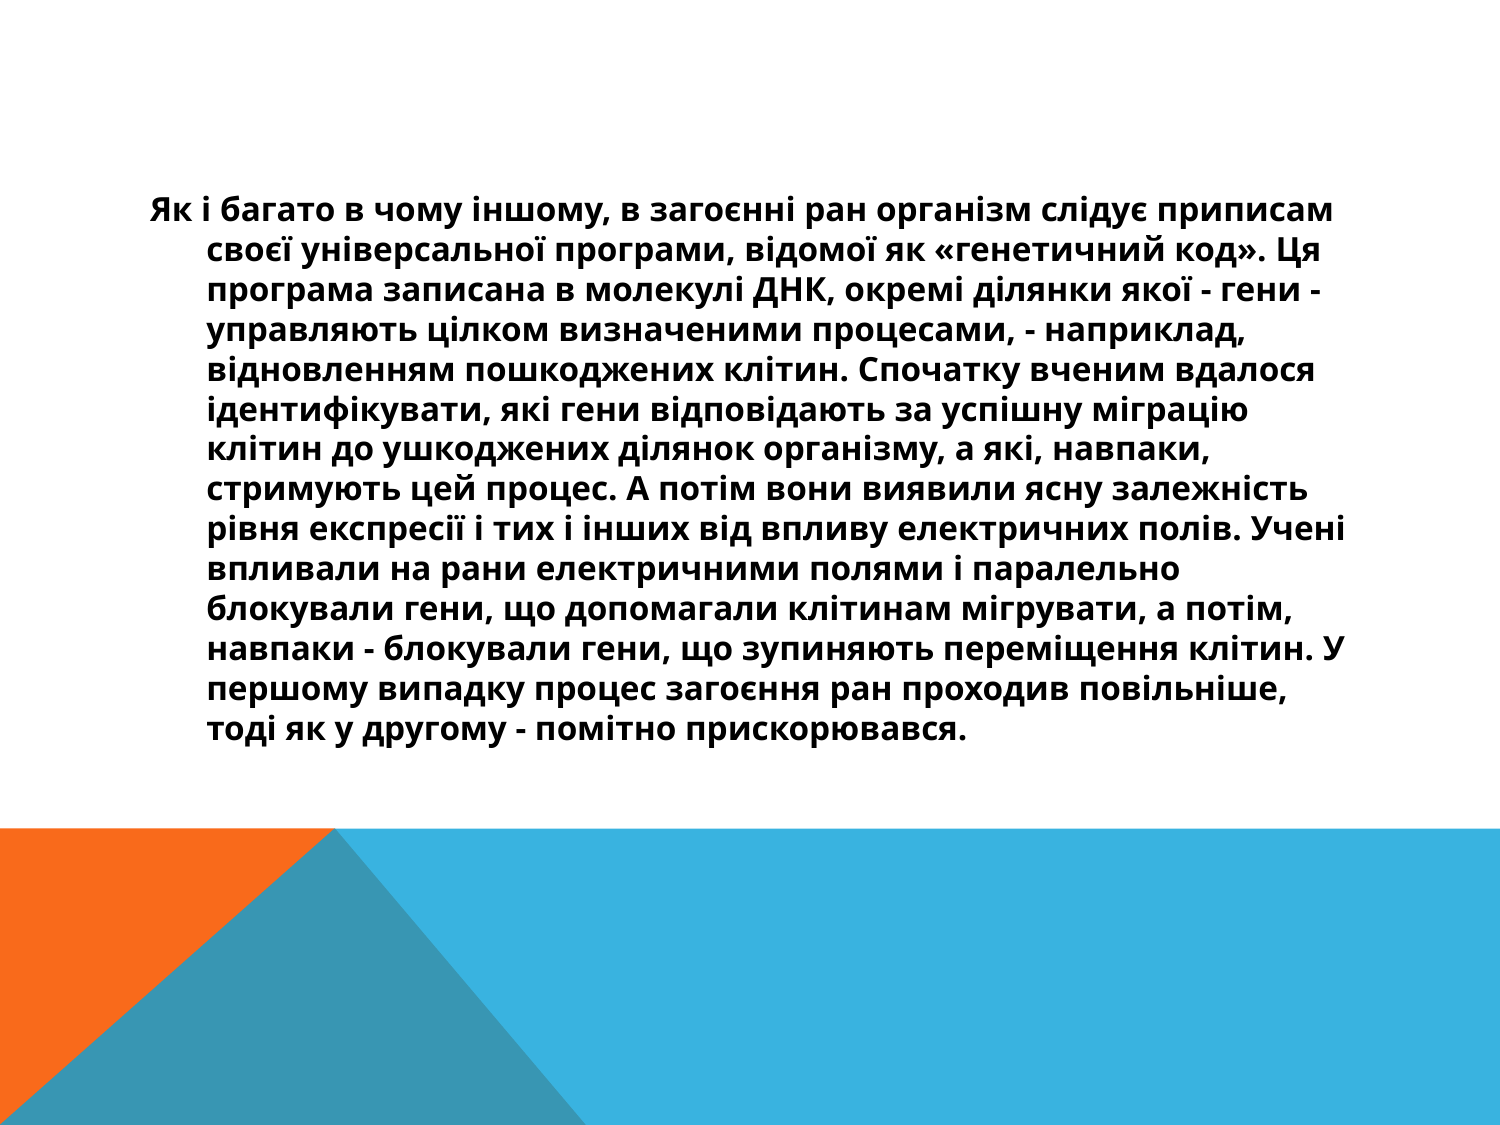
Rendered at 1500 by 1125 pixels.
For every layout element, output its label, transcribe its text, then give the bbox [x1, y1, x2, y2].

list Як і багато в чому іншому, в загоєнні ран організм слідує приписам своєї універсальної програми, відомої як «генетичний код». Ця програма записана в молекулі ДНК, окремі ділянки якої - гени - управляють цілком визначеними процесами, - наприклад, відновленням пошкоджених клітин. Спочатку вченим вдалося ідентифікувати, які гени відповідають за успішну міграцію клітин до ушкоджених ділянок організму, а які, навпаки, стримують цей процес. А потім вони виявили ясну залежність рівня експресії і тих і інших від впливу електричних полів. Учені впливали на рани електричними полями і паралельно блокували гени, що допомагали клітинам мігрувати, а потім, навпаки - блокували гени, що зупиняють переміщення клітин. У першому випадку процес загоєння ран проходив повільніше, тоді як у другому - помітно прискорювався. [135, 180, 1369, 768]
